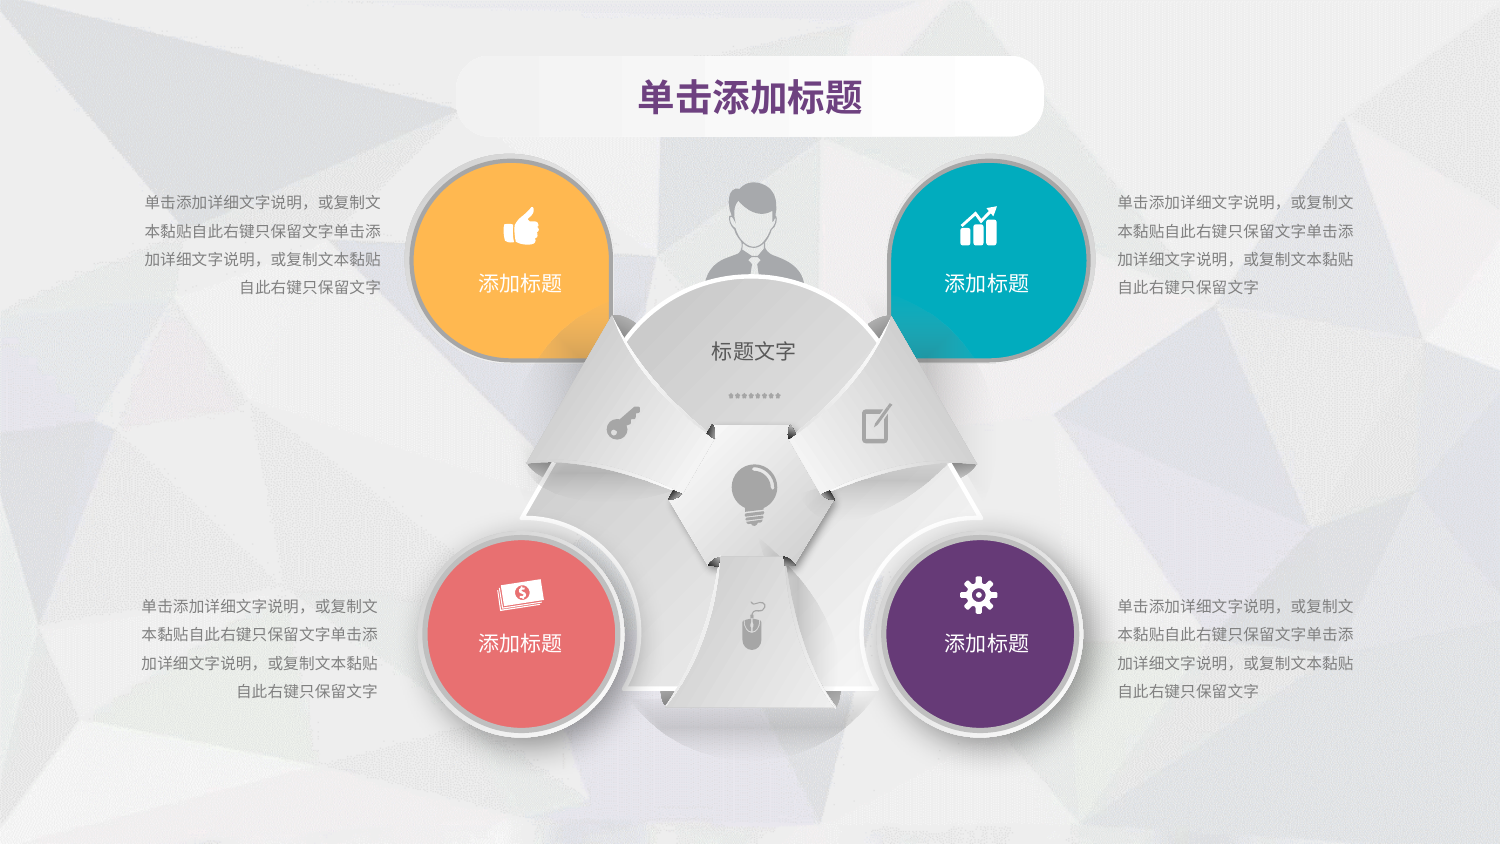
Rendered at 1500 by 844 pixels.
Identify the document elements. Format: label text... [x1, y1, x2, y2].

text_box 单击添加详细文字说明，或复制文本黏贴自此右键只保留文字单击添加详细文字说明，或复制文本黏贴自此右键只保留文字 [115, 580, 393, 708]
picture [0, 0, 1500, 844]
text_box 单击添加详细文字说明，或复制文本黏贴自此右键只保留文字单击添加详细文字说明，或复制文本黏贴自此右键只保留文字 [118, 176, 396, 305]
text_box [512, 177, 997, 761]
text_box 单击添加详细文字说明，或复制文本黏贴自此右键只保留文字单击添加详细文字说明，或复制文本黏贴自此右键只保留文字 [1102, 580, 1379, 708]
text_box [404, 153, 614, 364]
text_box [417, 531, 625, 738]
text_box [728, 392, 781, 399]
text_box 单击添加详细文字说明，或复制文本黏贴自此右键只保留文字单击添加详细文字说明，或复制文本黏贴自此右键只保留文字 [1102, 176, 1379, 305]
text_box 单击添加标题 [454, 54, 1046, 138]
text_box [886, 153, 1096, 364]
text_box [876, 531, 1084, 738]
